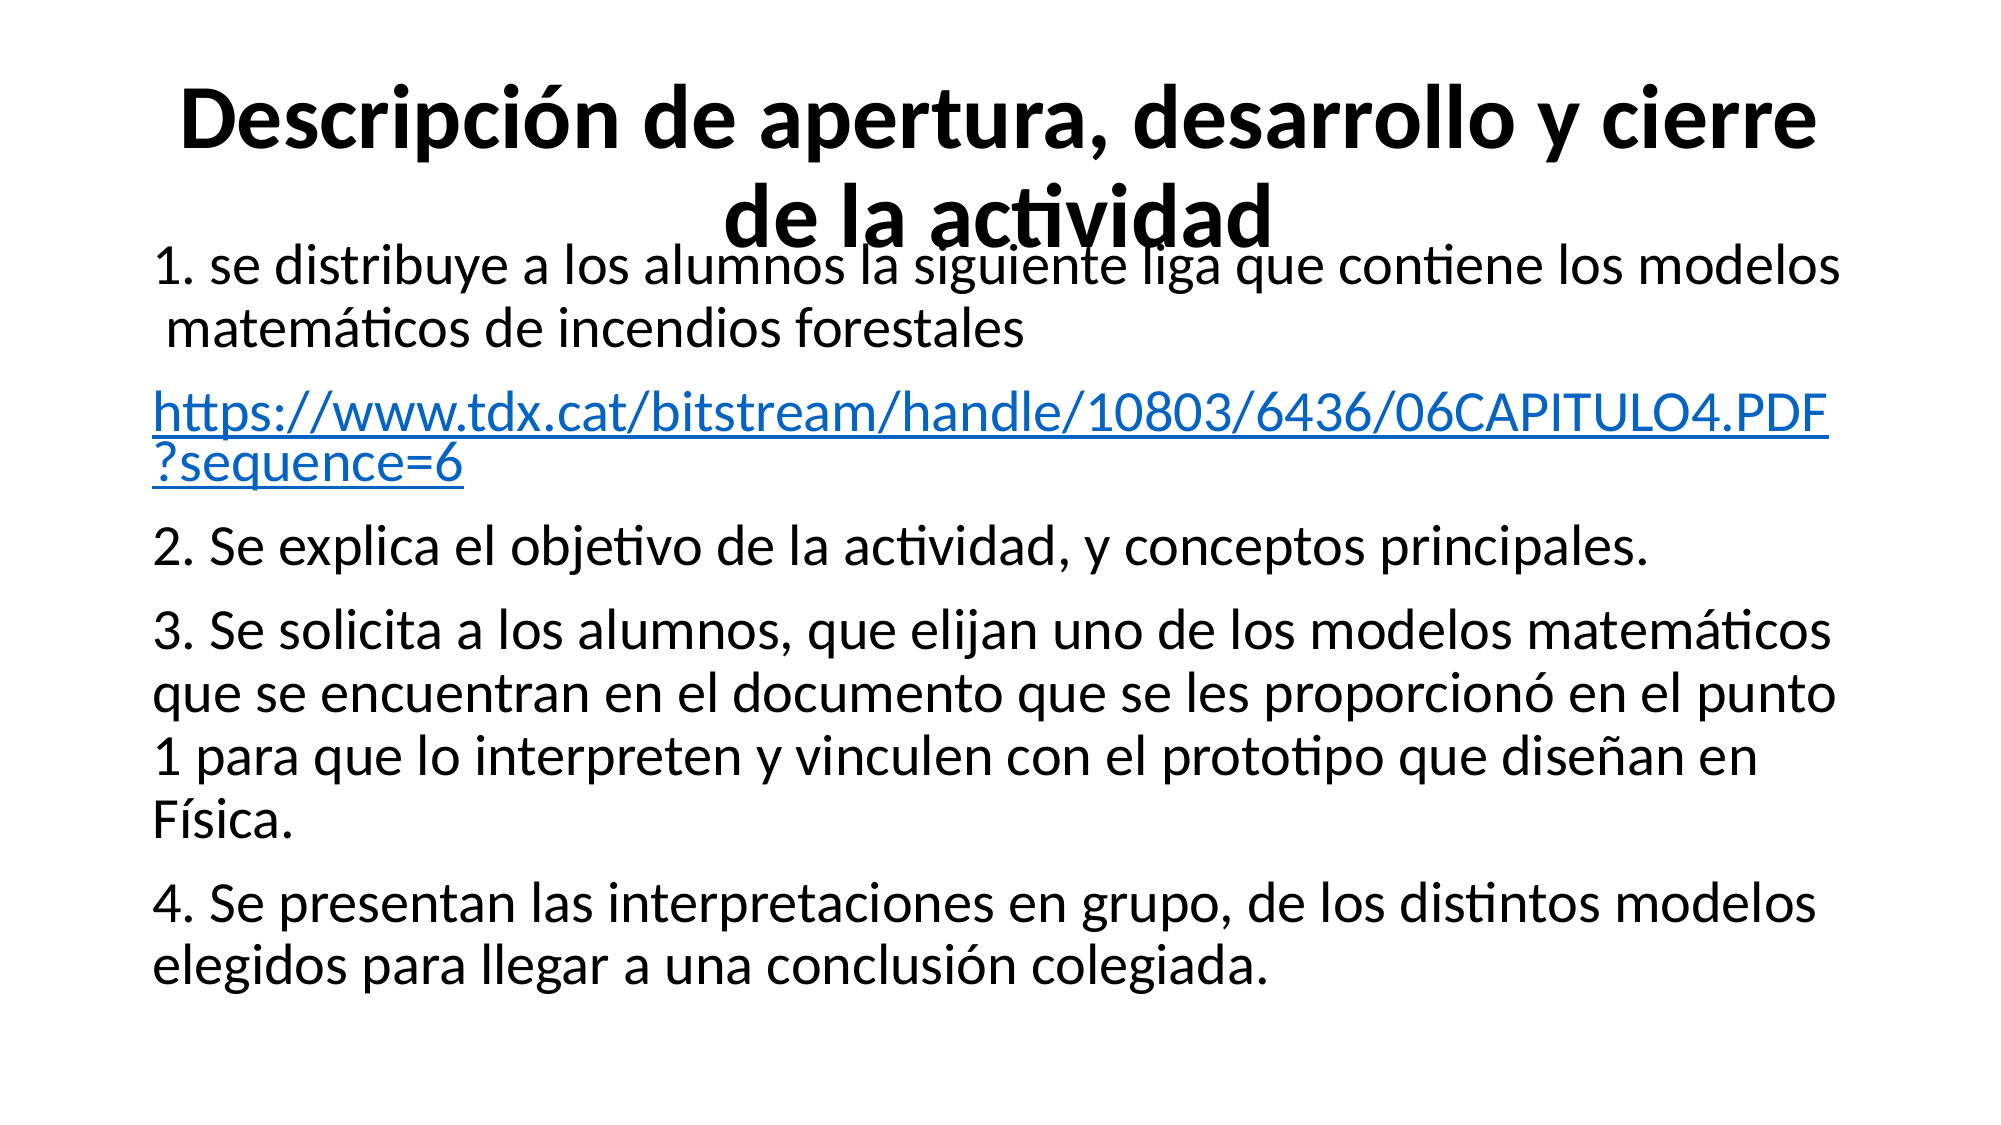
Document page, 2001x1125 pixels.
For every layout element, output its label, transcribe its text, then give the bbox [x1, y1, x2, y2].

list 1. se distribuye a los alumnos la siguiente liga que contiene los modelos matemáticos de incendios forestales https://www.tdx.cat/bitstream/handle/10803/6436/06CAPITULO4.PDF?sequence=6 2. Se explica el objetivo de la actividad, y conceptos principales. 3. Se solicita a los alumnos, que elijan uno de los modelos matemáticos que se encuentran en el documento que se les proporcionó en el punto 1 para que lo interpreten y vinculen con el prototipo que diseñan en Física. 4. Se presentan las interpretaciones en grupo, de los distintos modelos elegidos para llegar a una conclusión colegiada. [137, 226, 1863, 1042]
title Descripción de apertura, desarrollo y cierre de la actividad [137, 59, 1863, 226]
